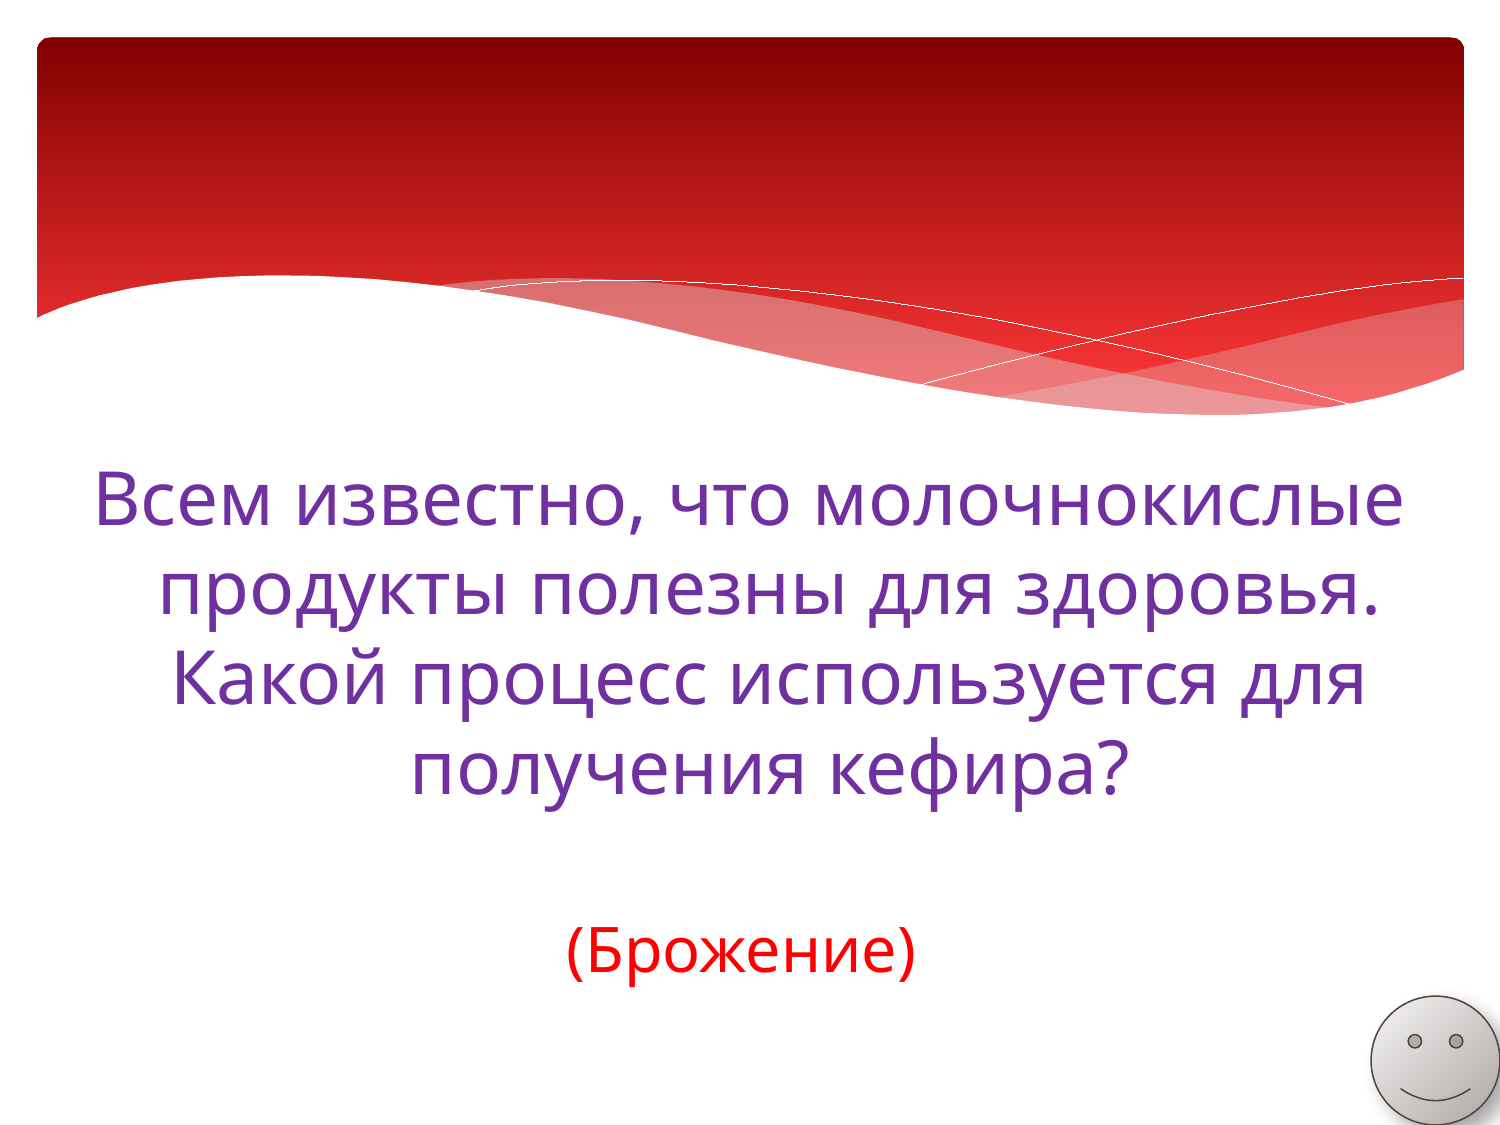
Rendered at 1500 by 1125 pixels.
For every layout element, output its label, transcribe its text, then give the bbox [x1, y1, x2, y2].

text_box [1370, 995, 1500, 1125]
list Всем известно, что молочнокислые продукты полезны для здоровья. Какой процесс используется для получения кефира? (Брожение) [74, 0, 1426, 1020]
